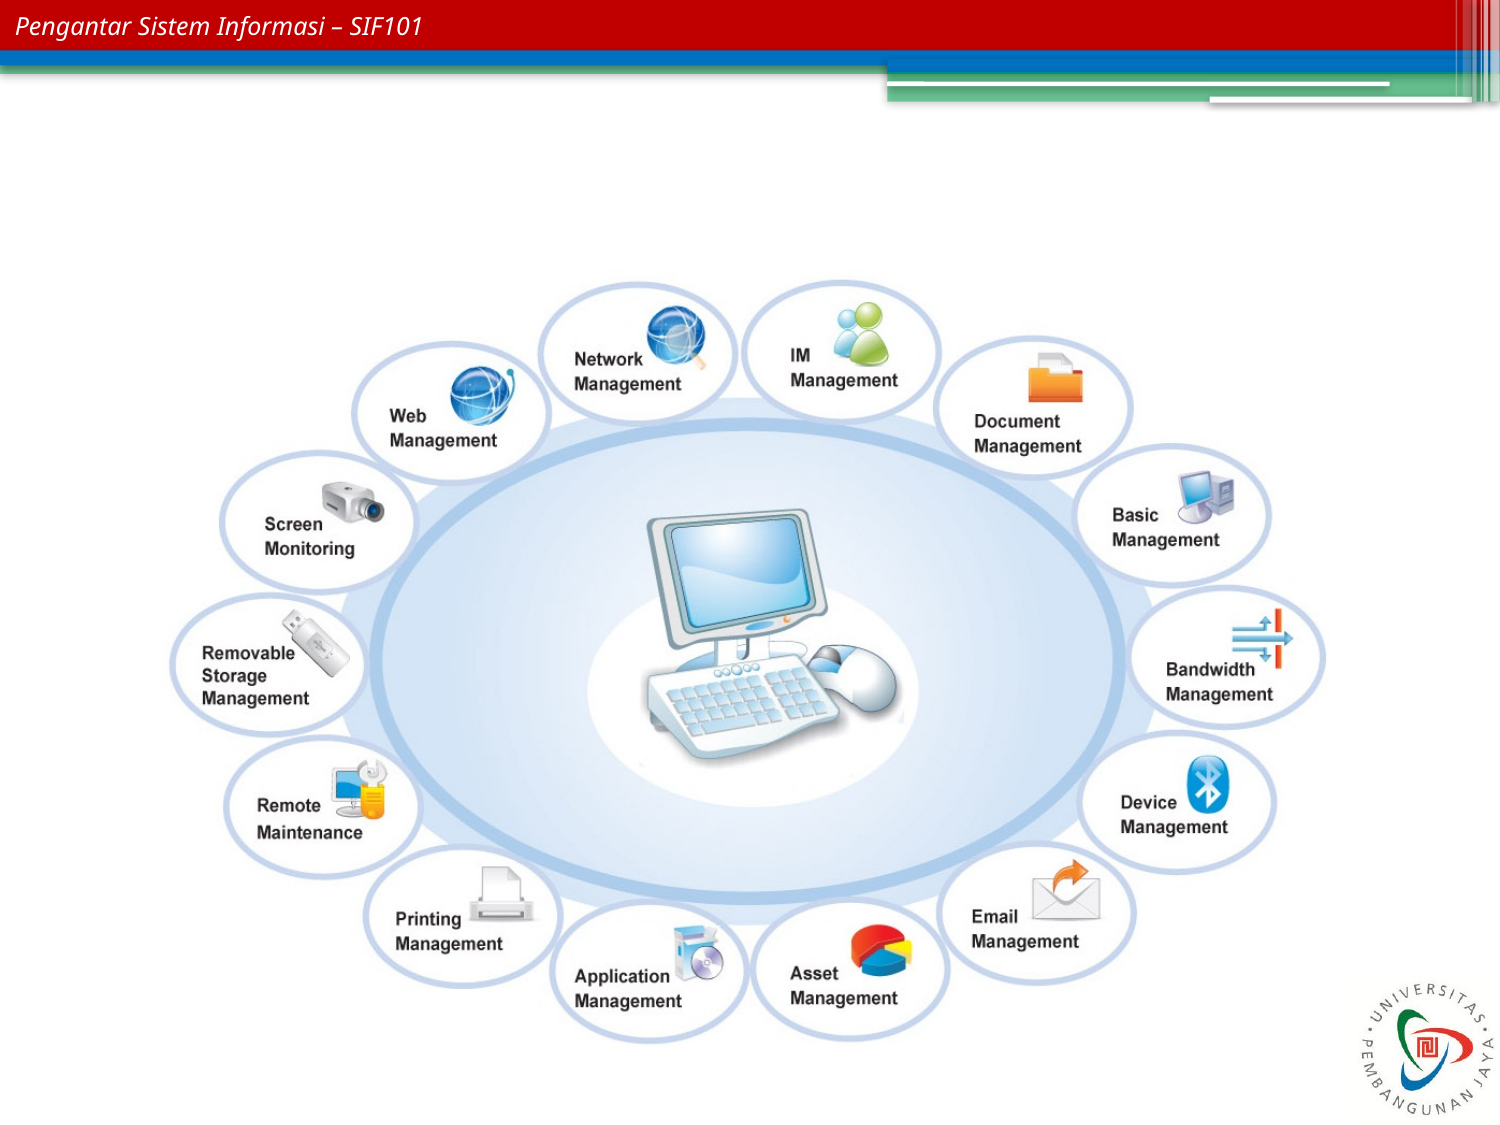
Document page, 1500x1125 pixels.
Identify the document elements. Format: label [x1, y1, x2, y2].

picture [161, 269, 1339, 1047]
picture [1352, 975, 1500, 1125]
